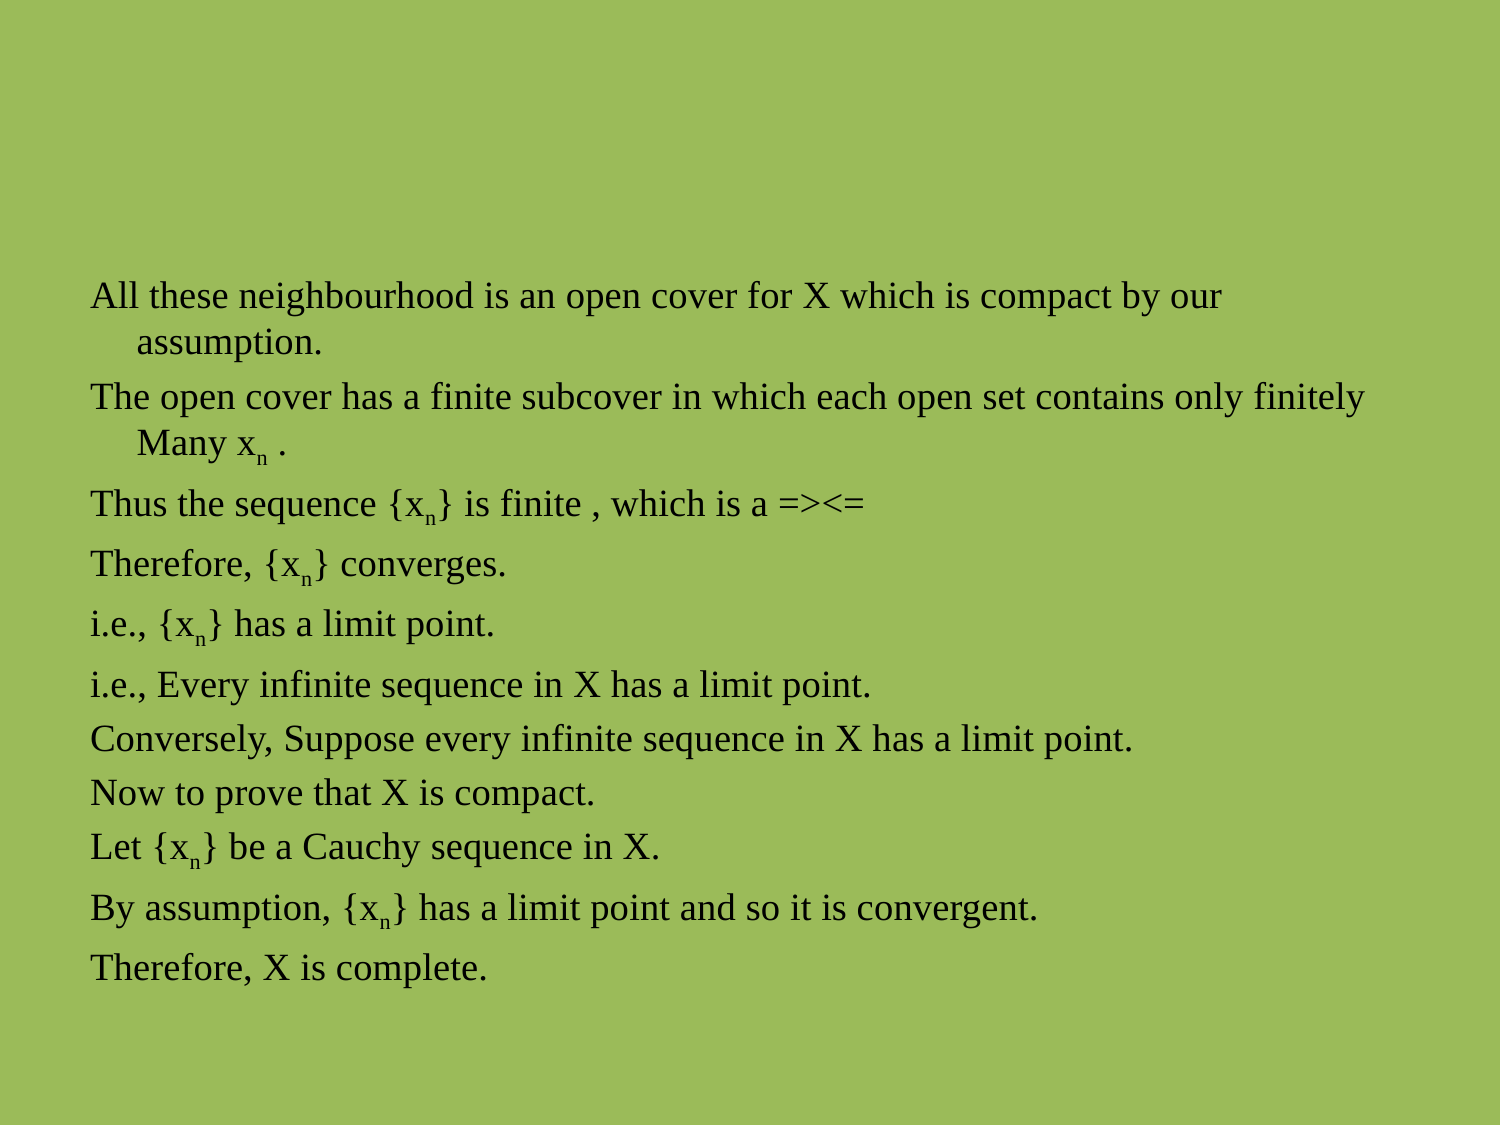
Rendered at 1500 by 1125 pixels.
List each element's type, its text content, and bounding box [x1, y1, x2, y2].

list All these neighbourhood is an open cover for X which is compact by our assumption. The open cover has a finite subcover in which each open set contains only finitely Many xn . Thus the sequence {xn} is finite , which is a =><= Therefore, {xn} converges. i.e., {xn} has a limit point. i.e., Every infinite sequence in X has a limit point. Conversely, Suppose every infinite sequence in X has a limit point. Now to prove that X is compact. Let {xn} be a Cauchy sequence in X. By assumption, {xn} has a limit point and so it is convergent. Therefore, X is complete. [75, 262, 1425, 1005]
